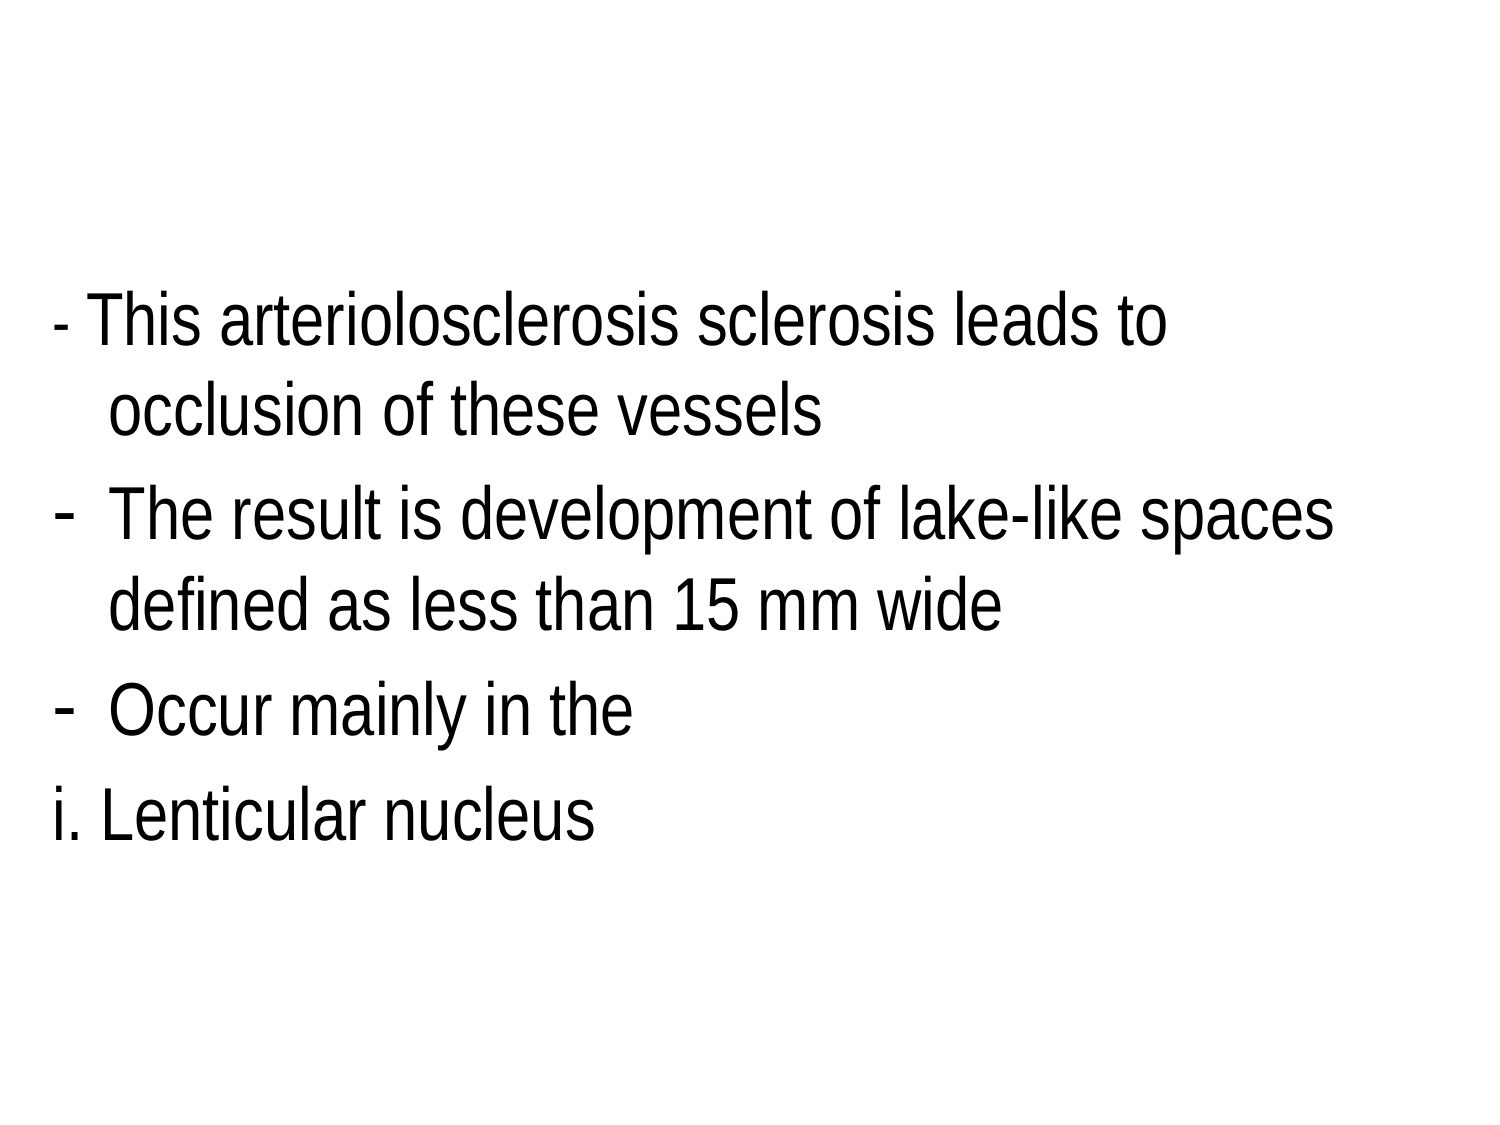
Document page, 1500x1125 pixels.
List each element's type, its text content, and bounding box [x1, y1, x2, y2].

list - This arteriolosclerosis sclerosis leads to occlusion of these vessels The result is development of lake-like spaces defined as less than 15 mm wide Occur mainly in the i. Lenticular nucleus [37, 262, 1425, 1005]
